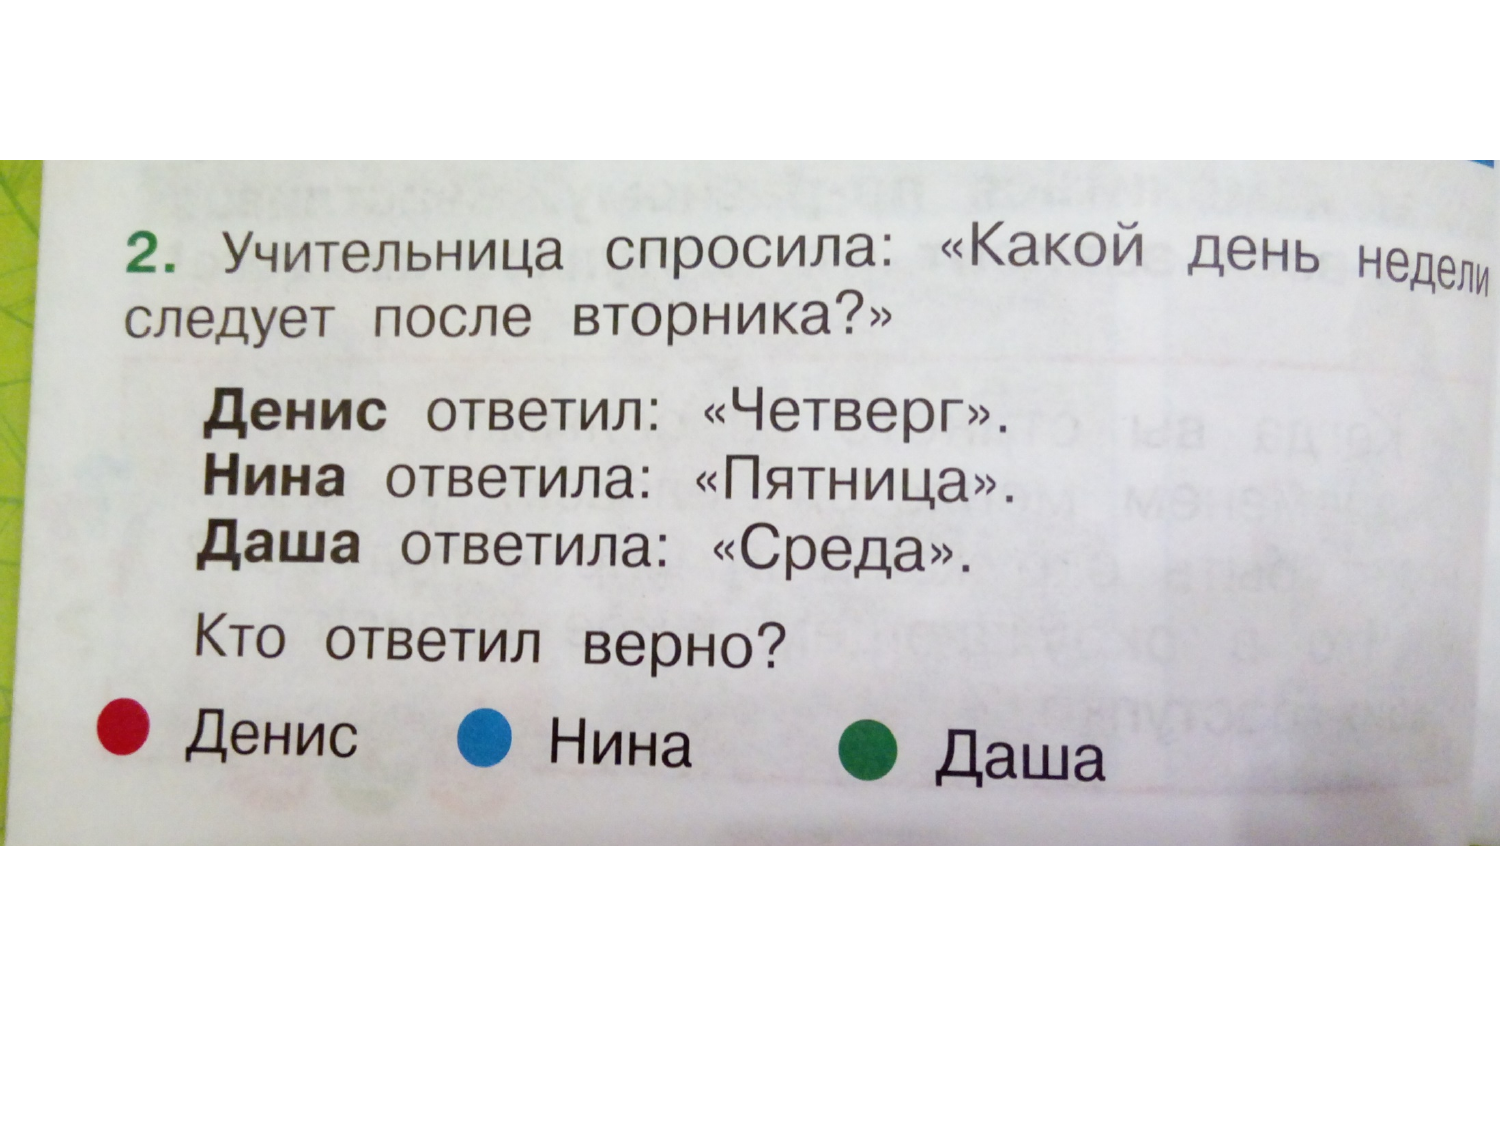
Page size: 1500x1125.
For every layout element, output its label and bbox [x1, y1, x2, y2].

picture [0, 160, 1500, 847]
